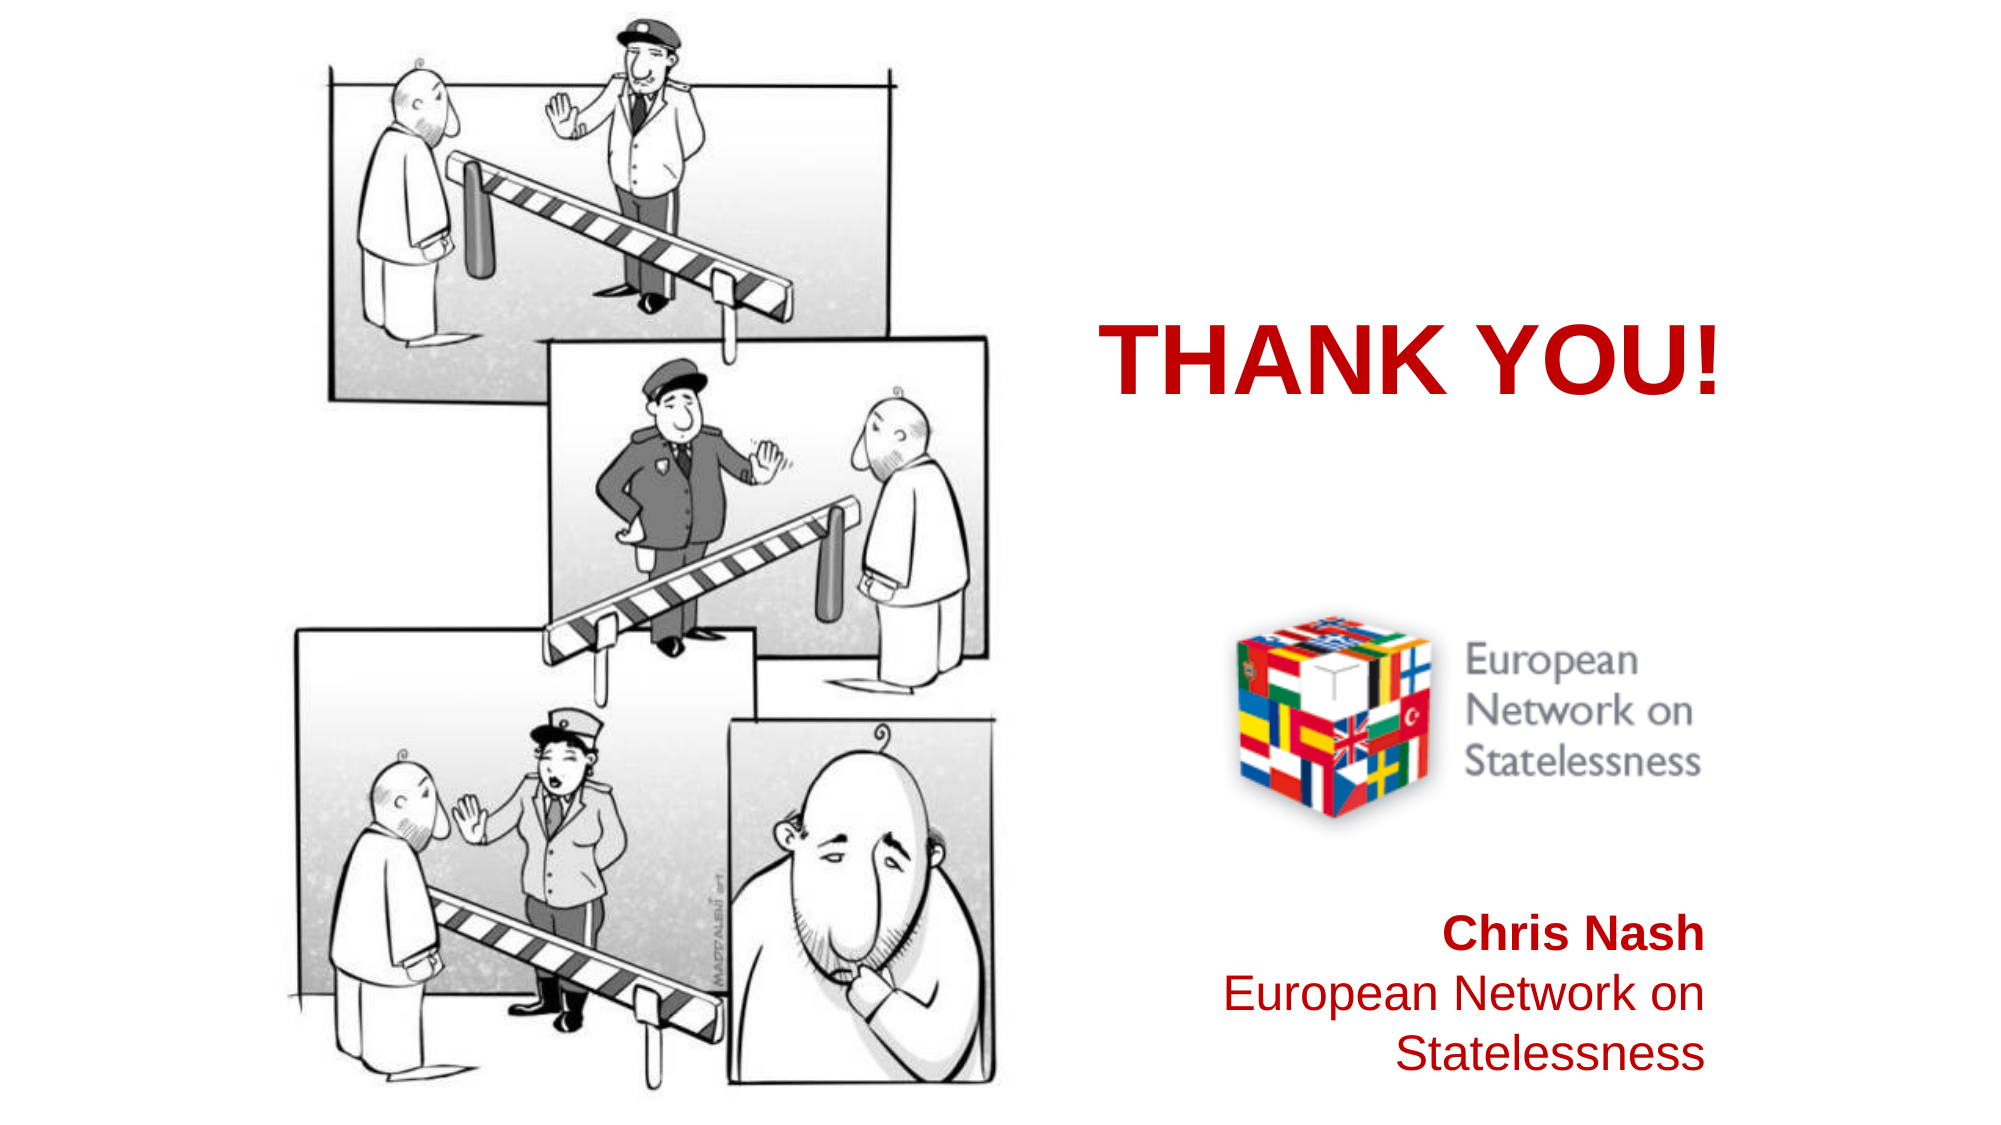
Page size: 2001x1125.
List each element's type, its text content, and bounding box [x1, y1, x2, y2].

text_box THANK YOU! [1060, 287, 1799, 423]
picture [249, 0, 1060, 1125]
text_box Chris Nash European Network on Statelessness [1060, 893, 1721, 1088]
picture [1212, 591, 1721, 858]
